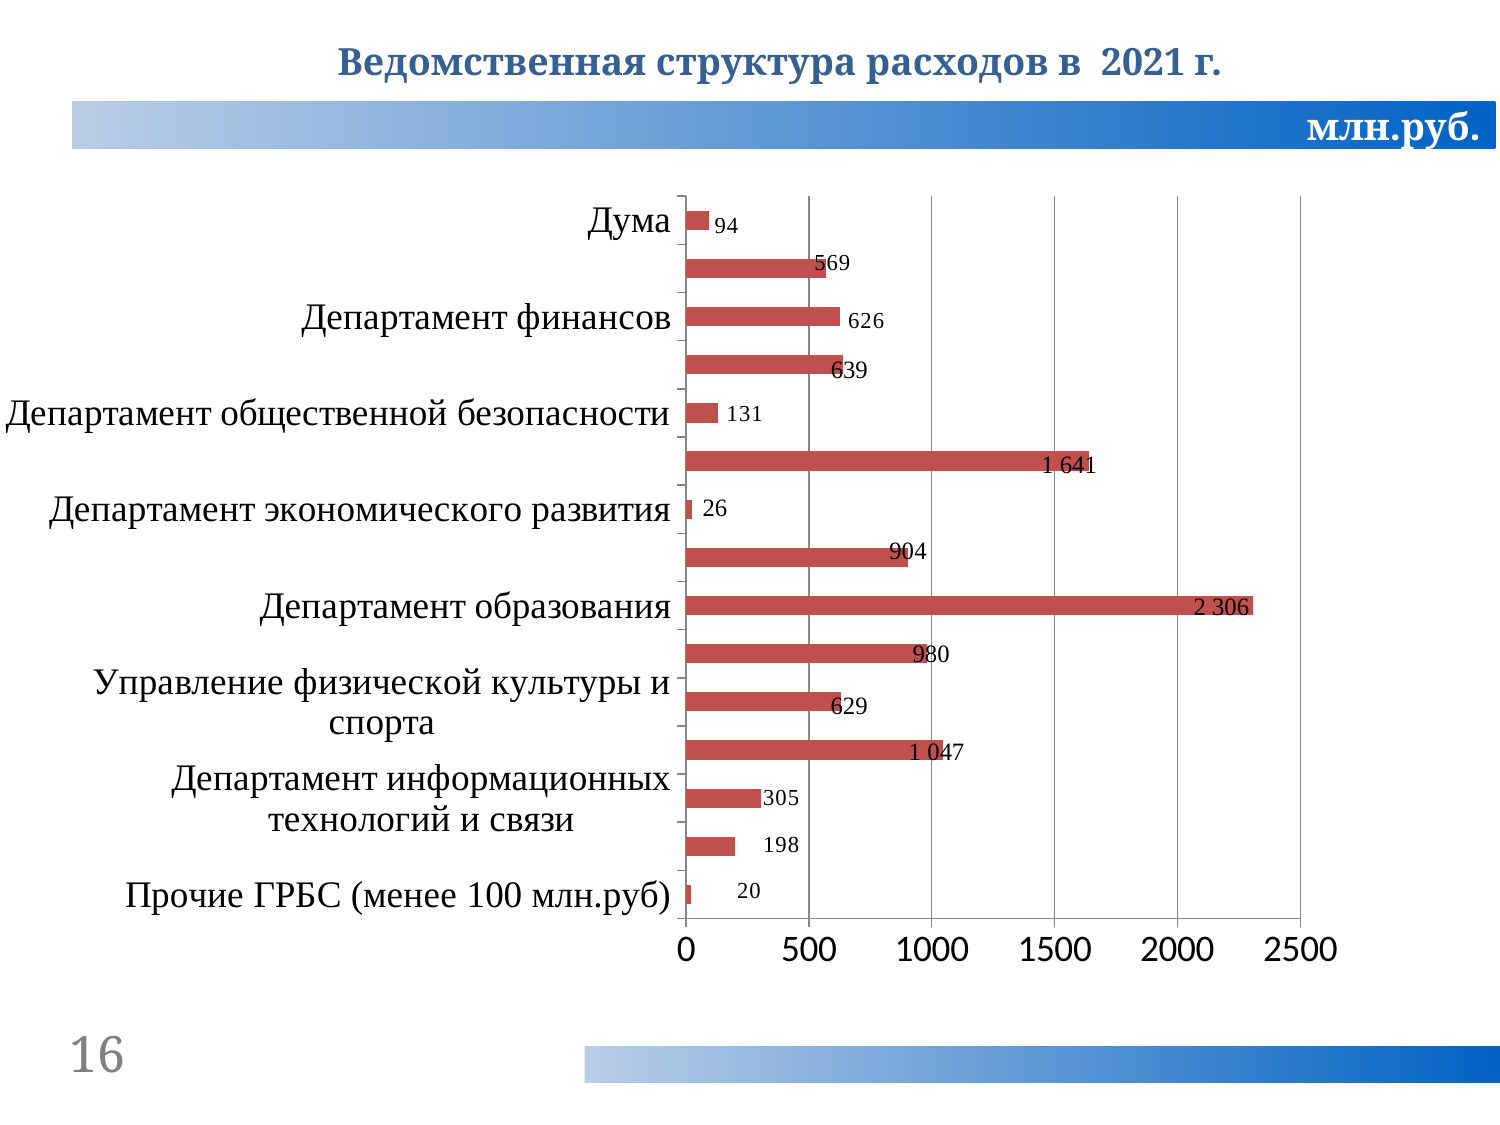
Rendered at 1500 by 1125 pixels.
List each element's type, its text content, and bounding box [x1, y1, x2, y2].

chart [5, 172, 1500, 1000]
text_box [582, 1045, 1500, 1084]
text_box 16 [54, 1014, 160, 1090]
text_box Ведомственная структура расходов в 2021 г. [147, 30, 1424, 91]
text_box млн.руб. [70, 100, 1498, 151]
